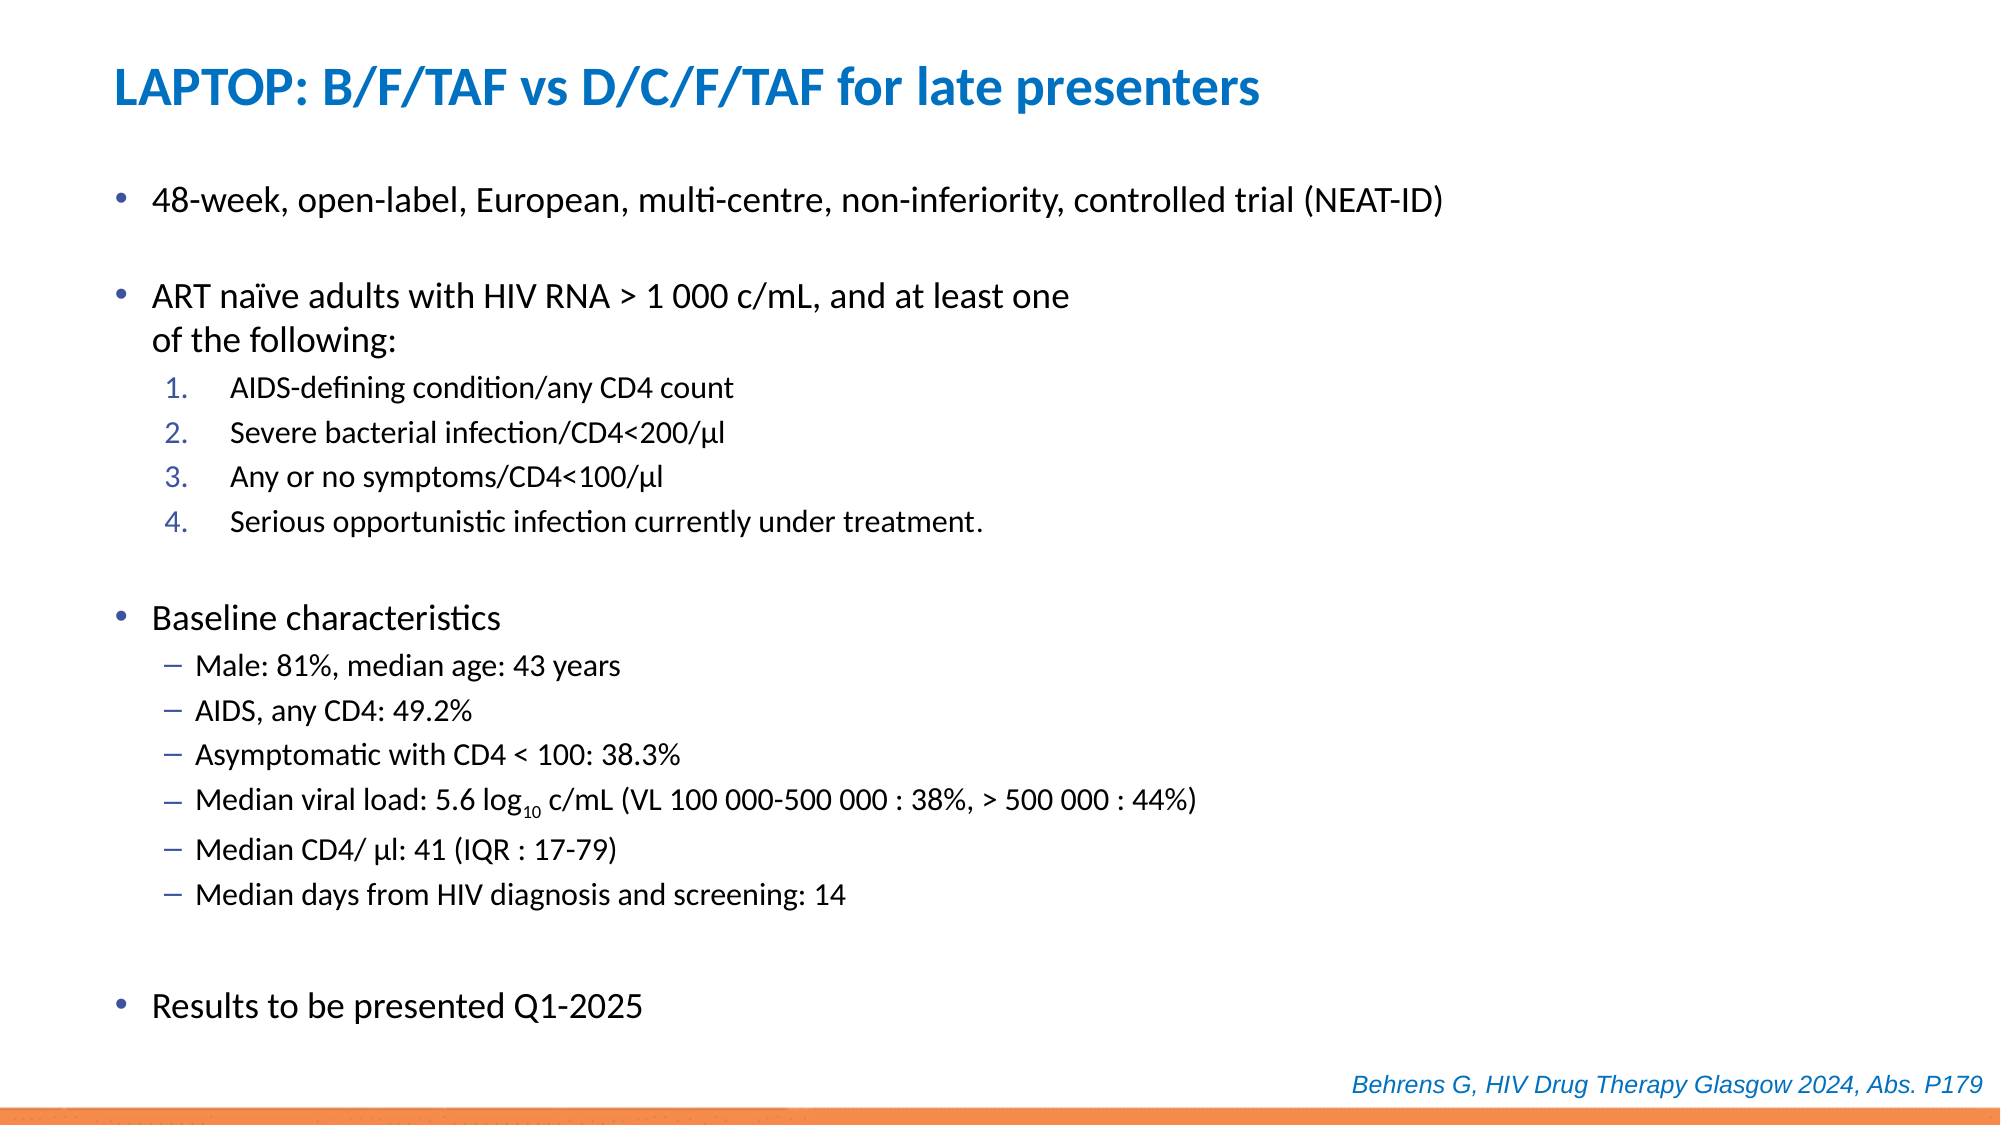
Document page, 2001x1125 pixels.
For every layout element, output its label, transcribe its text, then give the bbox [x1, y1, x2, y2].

text_box LAPTOP: B/F/TAF vs D/C/F/TAF for late presenters [99, 42, 1493, 168]
text_box Behrens G, HIV Drug Therapy Glasgow 2024, Abs. P179 [1315, 1064, 2000, 1107]
picture [0, 0, 2001, 1125]
list 48-week, open-label, European, multi-centre, non-inferiority, controlled trial (NEAT-ID) ART naïve adults with HIV RNA > 1 000 c/mL, and at least one of the following: AIDS-defining condition/any CD4 count Severe bacterial infection/CD4<200/μl Any or no symptoms/CD4<100/μl Serious opportunistic infection currently under treatment. Baseline characteristics Male: 81%, median age: 43 years AIDS, any CD4: 49.2% Asymptomatic with CD4 < 100: 38.3% Median viral load: 5.6 log10 c/mL (VL 100 000-500 000 : 38%, > 500 000 : 44%) Median CD4/ μl: 41 (IQR : 17-79) Median days from HIV diagnosis and screening: 14 Results to be presented Q1-2025 [99, 167, 1470, 1065]
